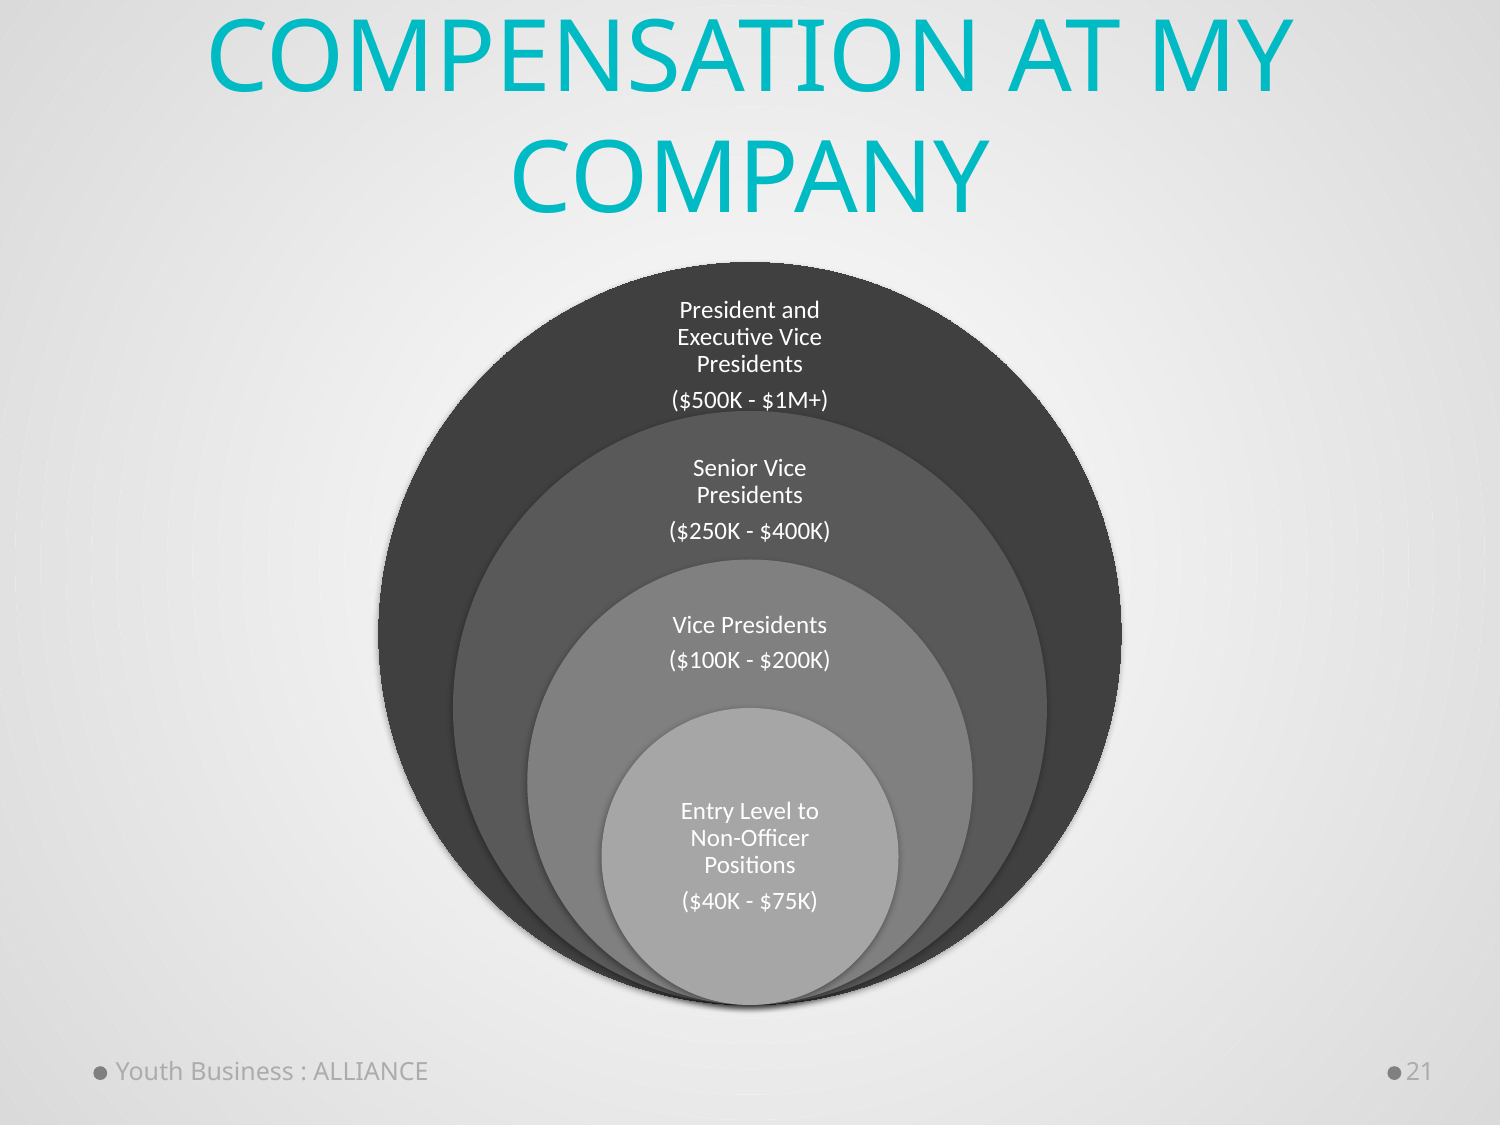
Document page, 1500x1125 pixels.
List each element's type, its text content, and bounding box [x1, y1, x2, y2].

title Compensation at my company [75, 22, 1425, 240]
footer Youth Business : ALLIANCE [108, 1042, 576, 1103]
slide_number 21 [1401, 1042, 1494, 1103]
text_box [378, 262, 1122, 1006]
